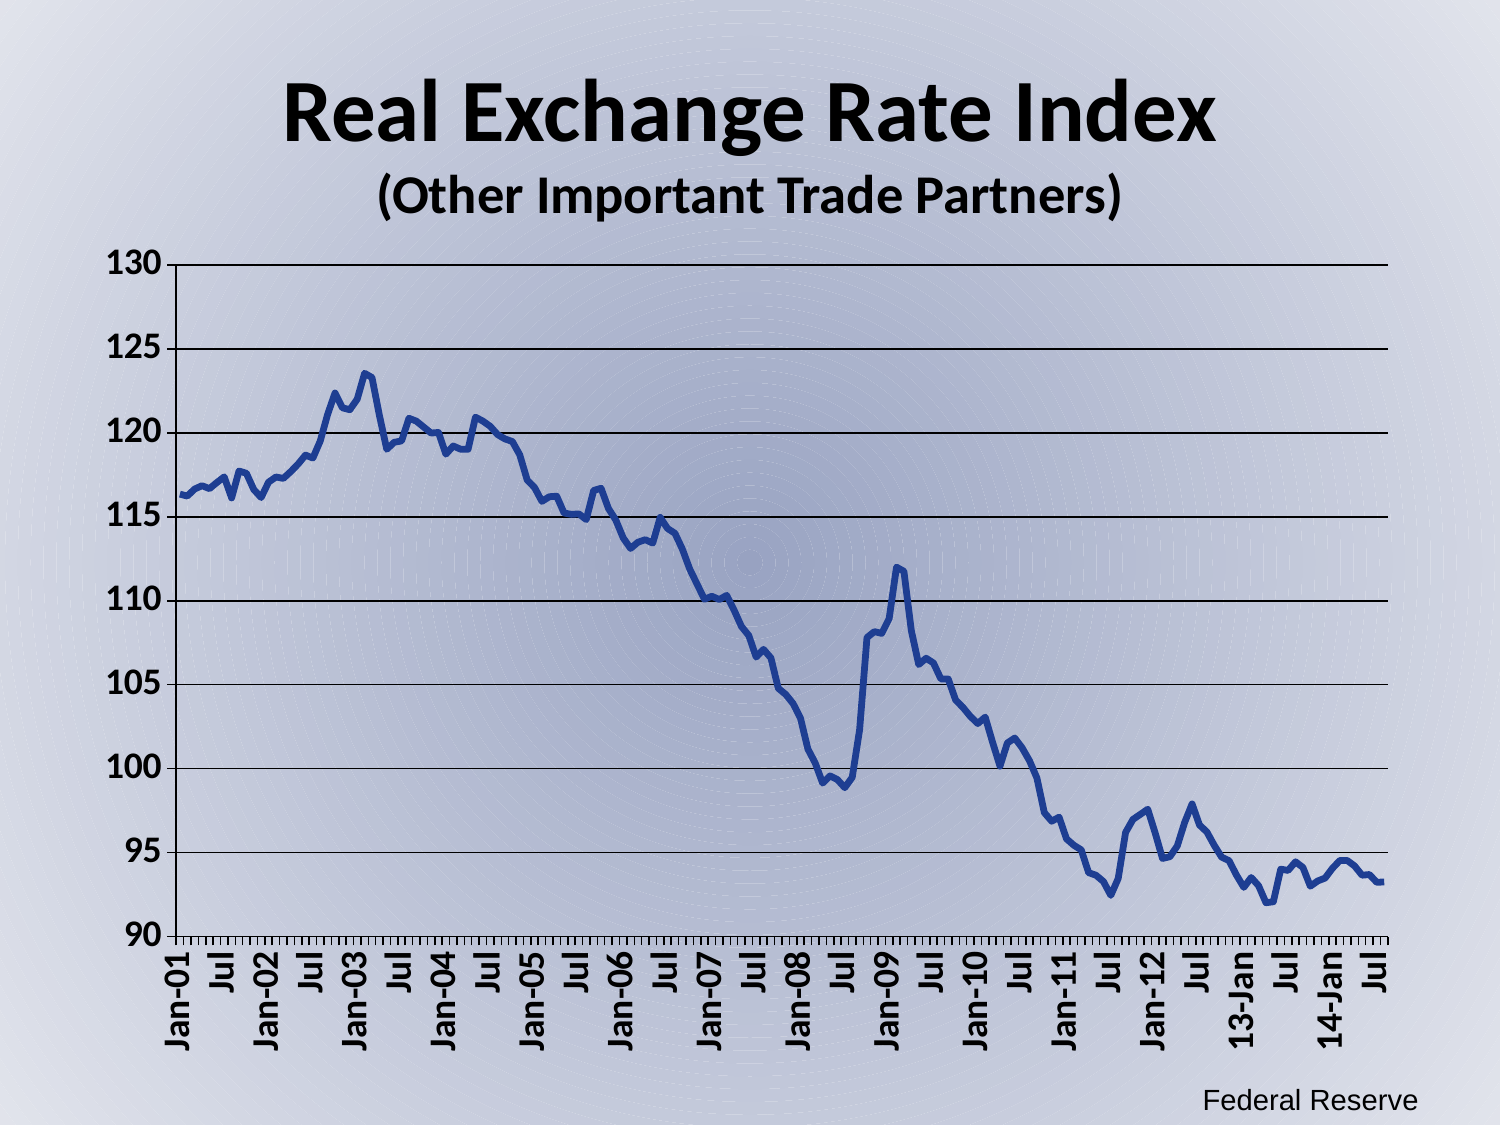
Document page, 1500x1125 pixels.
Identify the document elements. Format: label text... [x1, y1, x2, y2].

chart [74, 212, 1426, 1075]
text_box Federal Reserve [1188, 1073, 1434, 1124]
title Real Exchange Rate Index (Other Important Trade Partners) [75, 45, 1425, 211]
